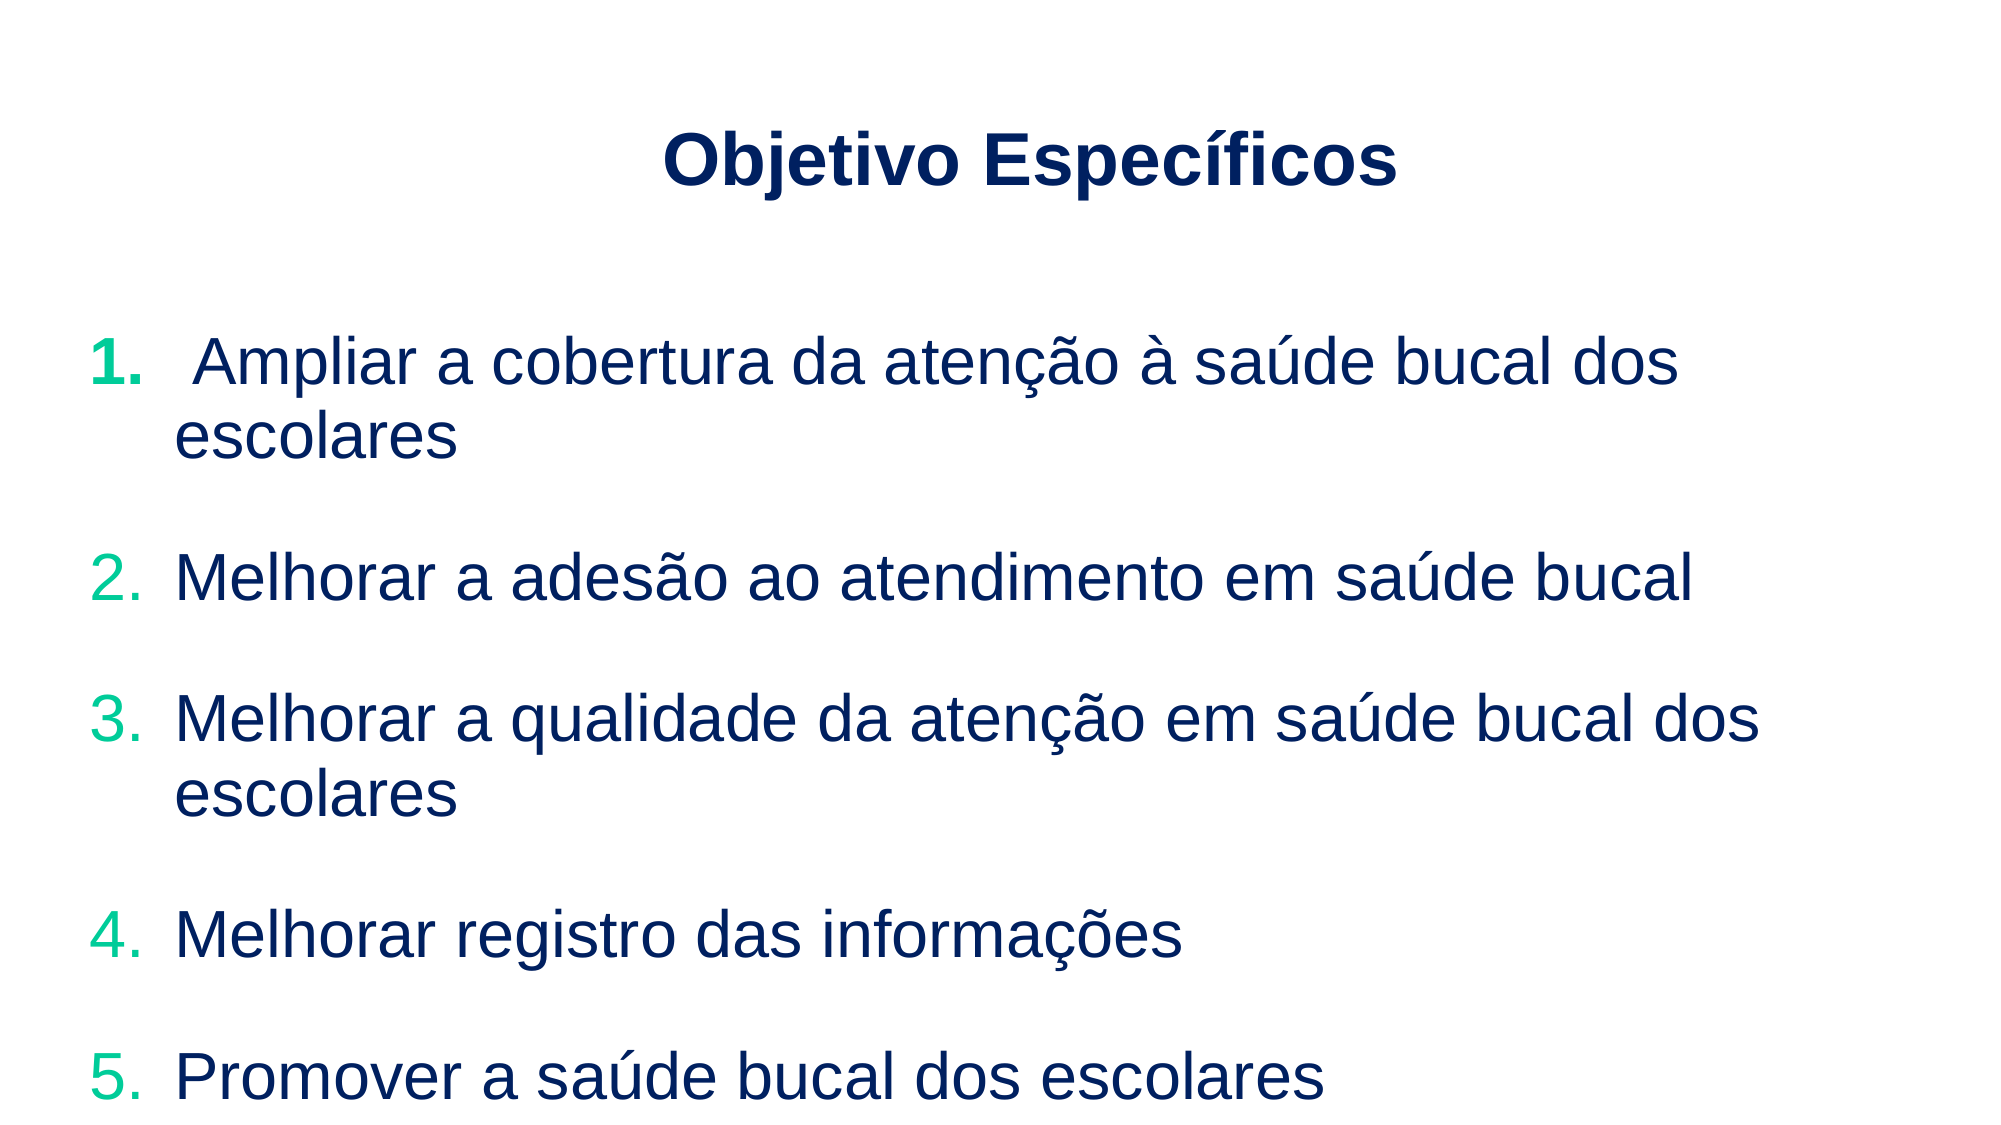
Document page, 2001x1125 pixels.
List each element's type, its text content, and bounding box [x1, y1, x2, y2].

title Objetivo Específicos [334, 66, 1686, 255]
text_box Ampliar a cobertura da atenção à saúde bucal dos escolares Melhorar a adesão ao atendimento em saúde bucal Melhorar a qualidade da atenção em saúde bucal dos escolares Melhorar registro das informações Promover a saúde bucal dos escolares [74, 317, 1898, 1038]
